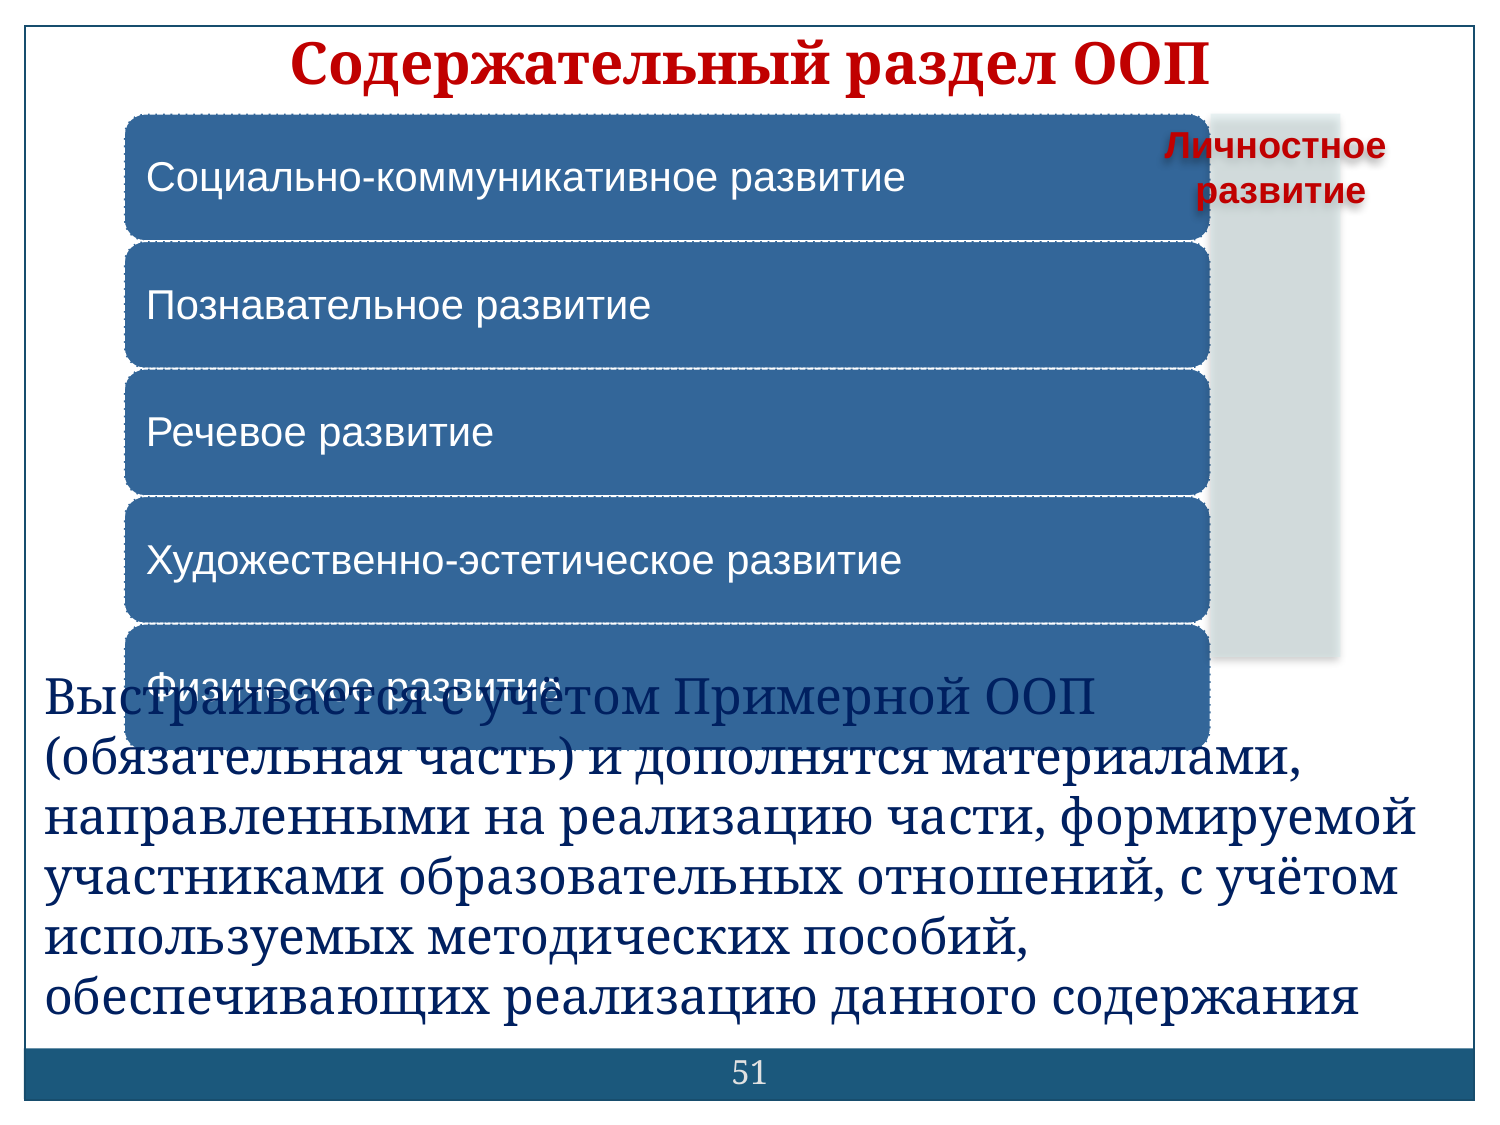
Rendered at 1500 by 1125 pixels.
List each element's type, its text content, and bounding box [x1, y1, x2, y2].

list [123, 113, 1211, 752]
text_box Личностное развитие [1211, 113, 1341, 656]
text_box Выстраивается с учётом Примерной ООП (обязательная часть) и дополнятся материалами, направленными на реализацию части, формируемой участниками образовательных отношений, с учётом используемых методических пособий, обеспечивающих реализацию данного содержания [29, 656, 1471, 1032]
slide_number 51 [699, 1037, 800, 1110]
text_box Содержательный раздел ООП [17, 19, 1483, 104]
